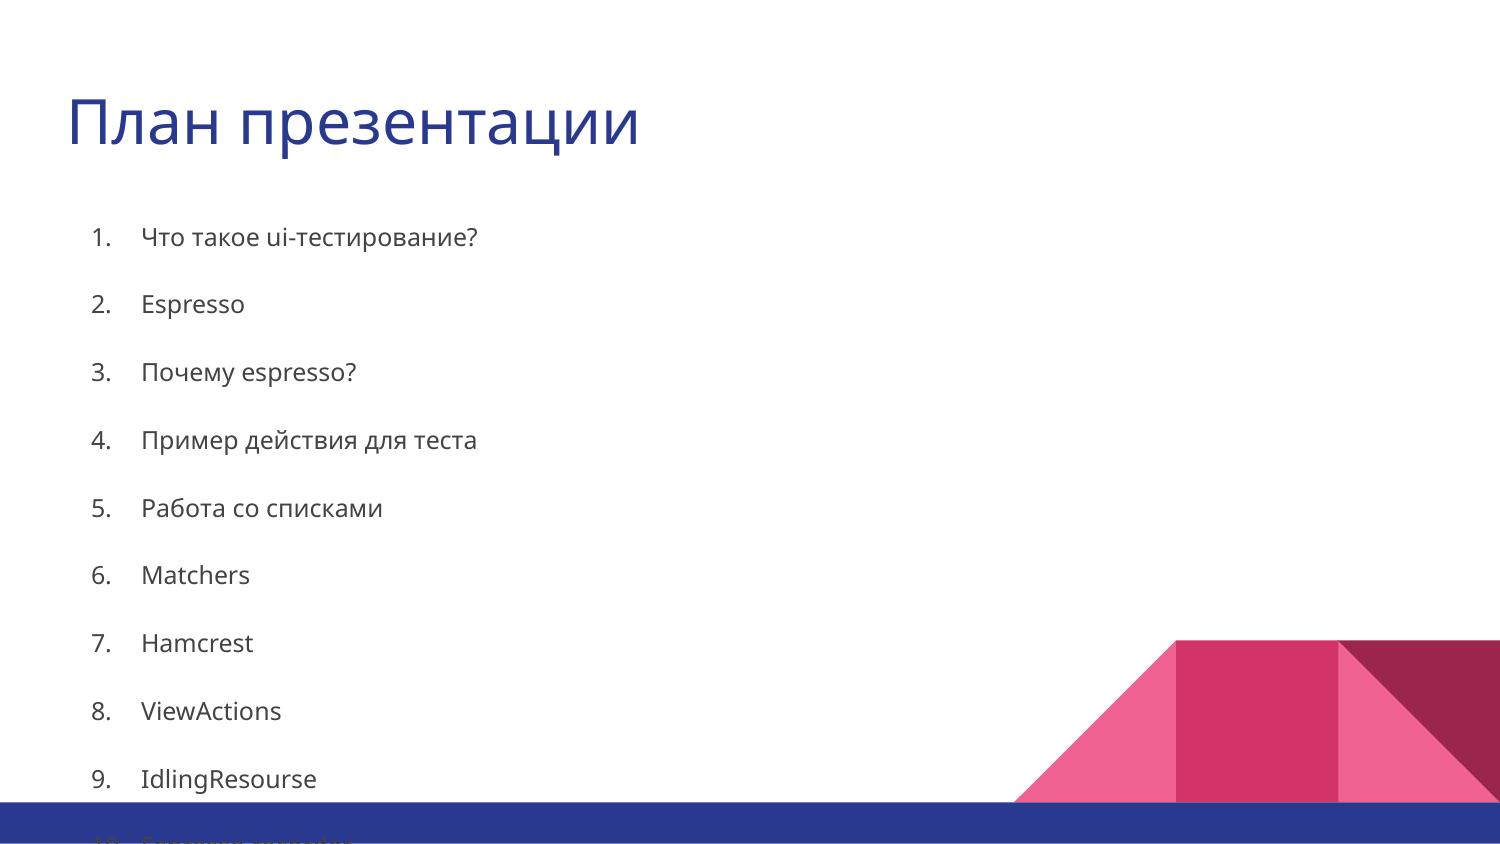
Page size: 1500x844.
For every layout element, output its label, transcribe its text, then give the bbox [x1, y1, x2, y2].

list Что такое ui-тестирование? Espresso Почему espresso? Пример действия для теста Работа со списками Matchers Hamcrest ViewActions IdlingResourse Espresso recorder Типичные действия Настройка библиотеки [51, 201, 1449, 750]
title План презентации [51, 67, 1449, 167]
